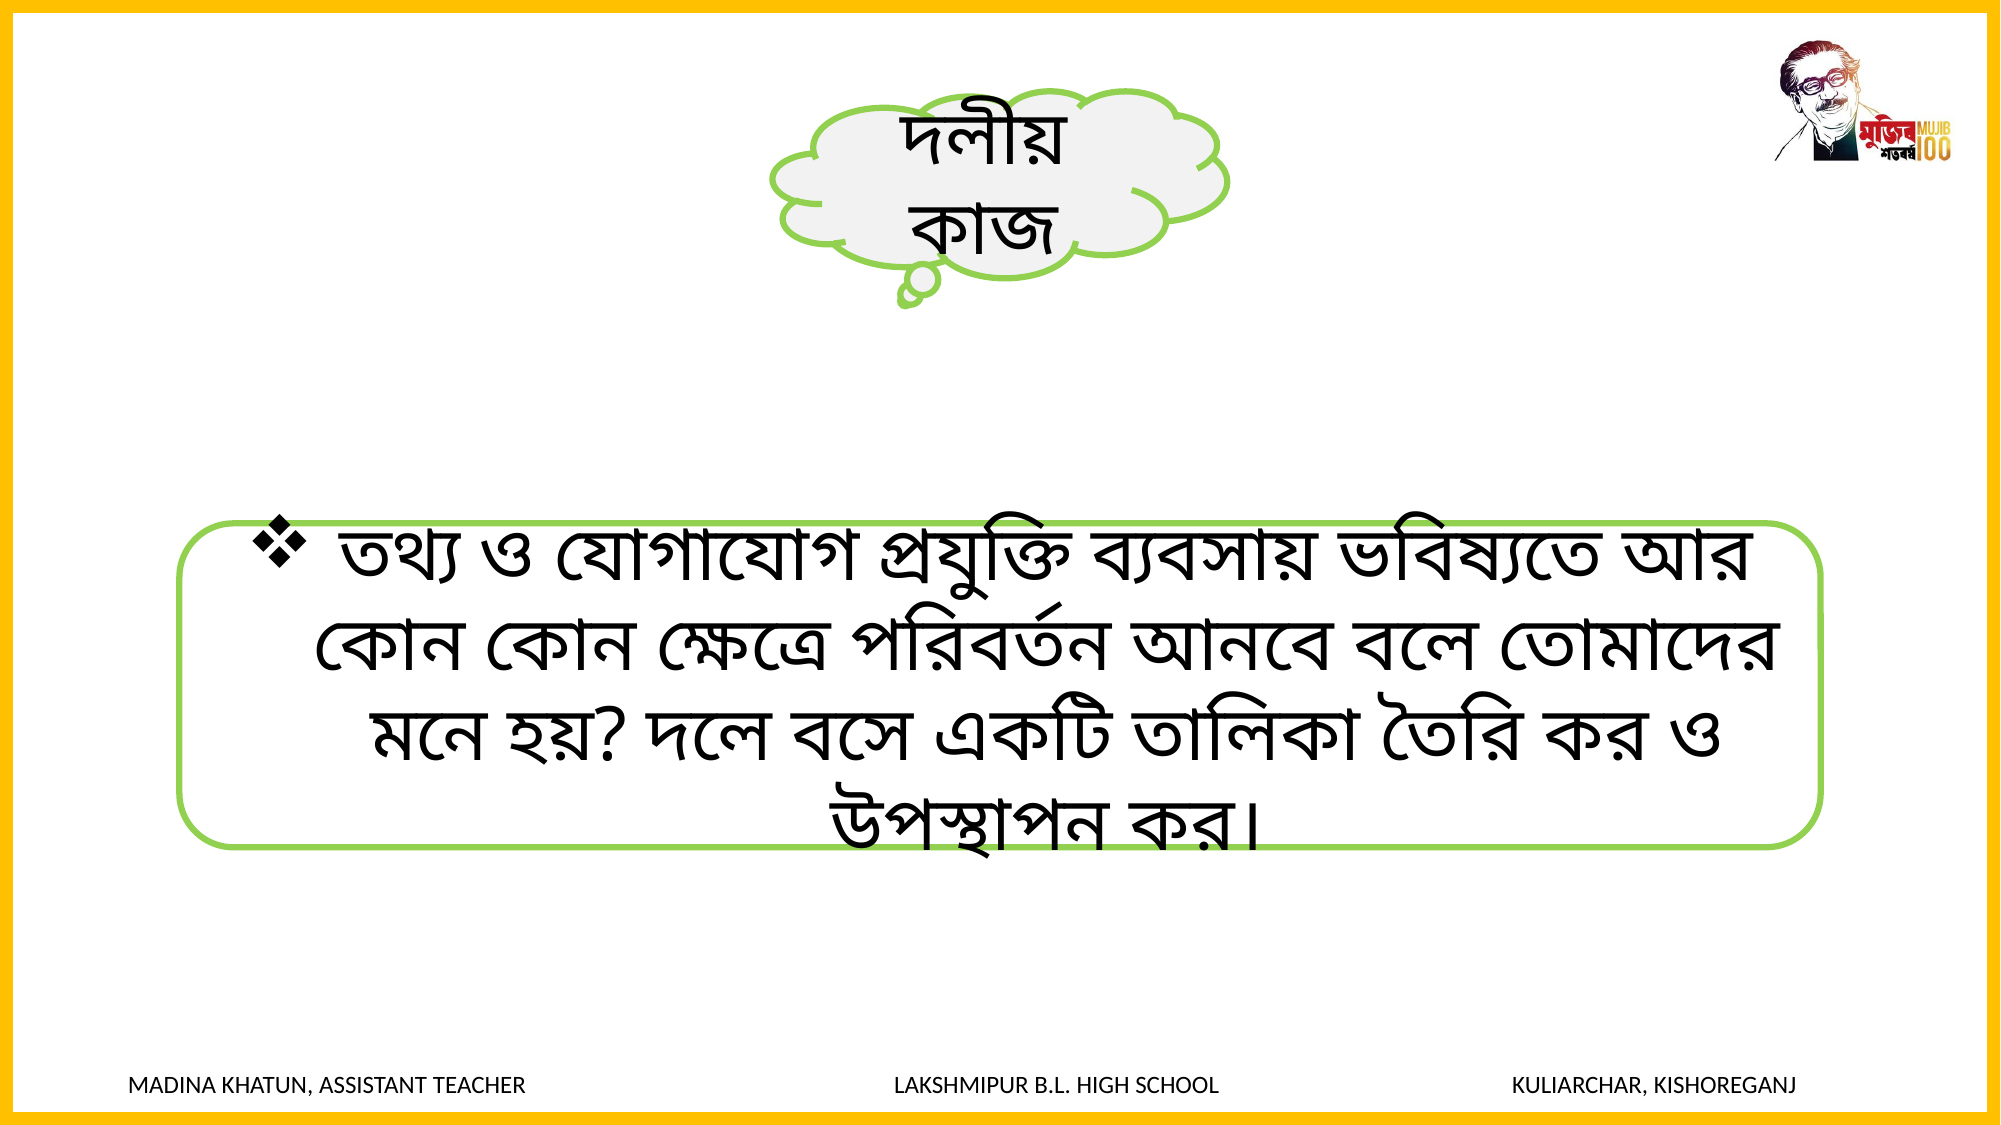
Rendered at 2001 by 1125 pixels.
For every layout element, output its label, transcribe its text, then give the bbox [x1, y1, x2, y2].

text_box দলীয় কাজ [771, 90, 1229, 308]
picture [1756, 26, 1968, 174]
text_box তথ্য ও যোগাযোগ প্রযুক্তি ব্যবসায় ভবিষ্যতে আর কোন কোন ক্ষেত্রে পরিবর্তন আনবে বলে তোমাদের মনে হয়? দলে বসে একটি তালিকা তৈরি কর ও উপস্থাপন কর। [178, 522, 1822, 849]
